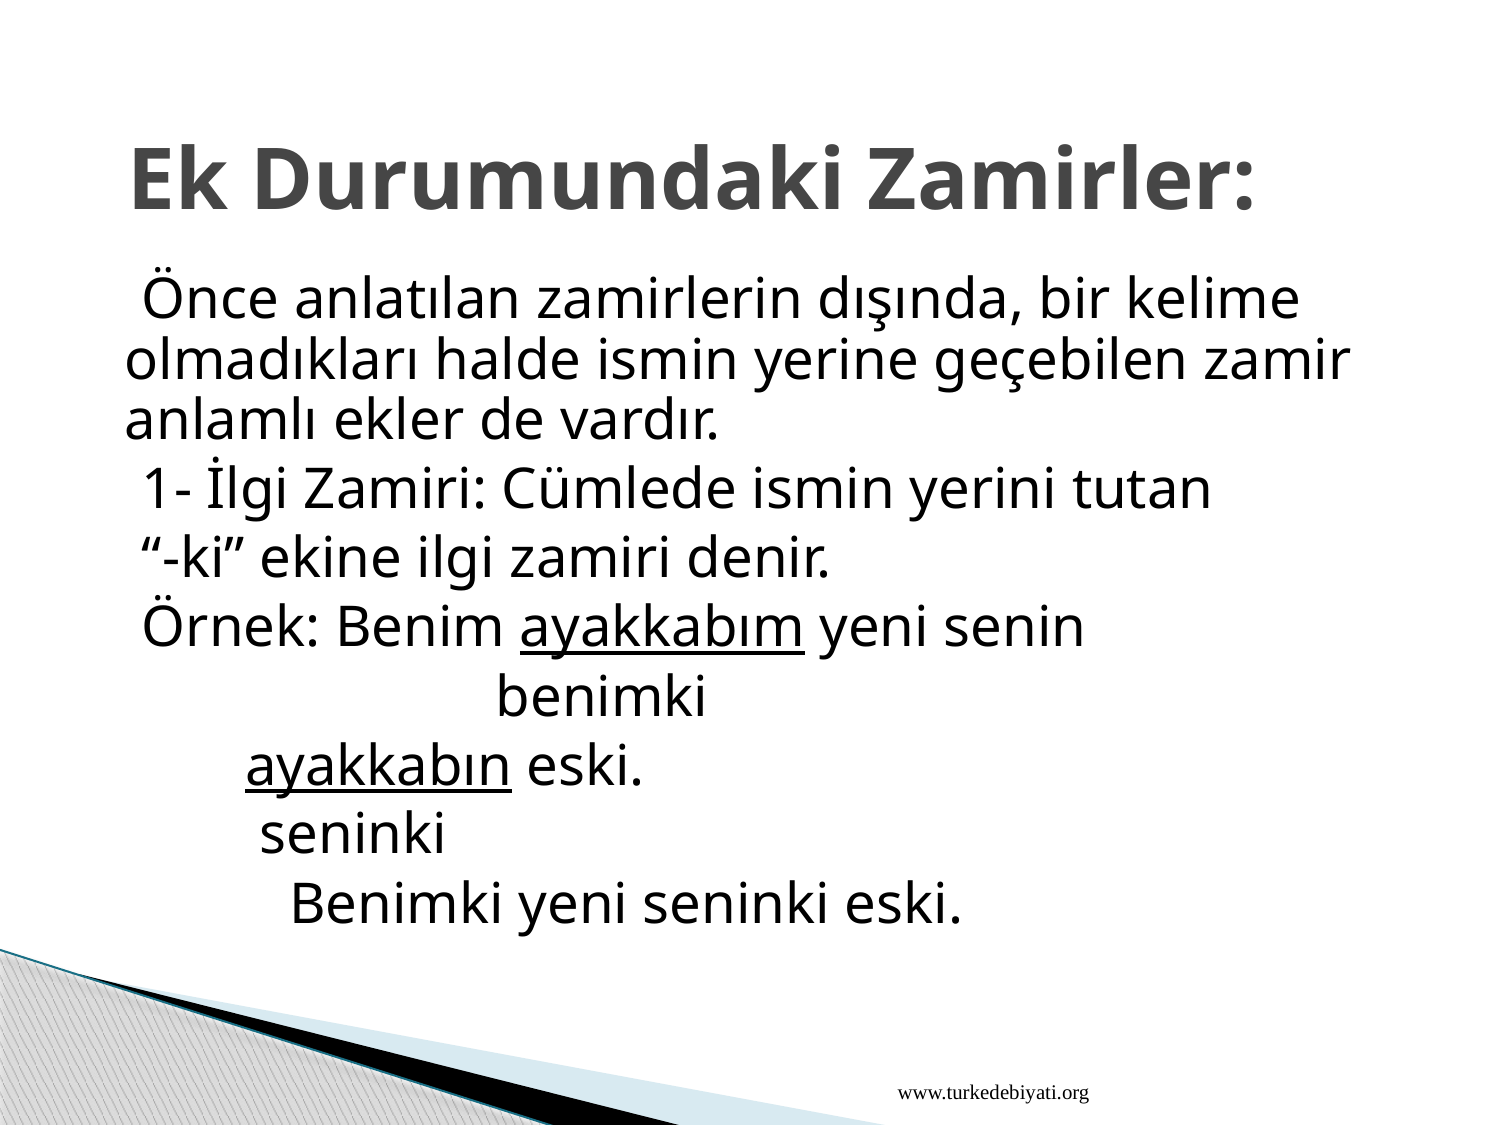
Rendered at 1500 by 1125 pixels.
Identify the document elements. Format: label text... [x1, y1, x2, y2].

title Ek Durumundaki Zamirler: [112, 99, 1388, 250]
list Önce anlatılan zamirlerin dışında, bir kelime olmadıkları halde ismin yerine geçebilen zamir anlamlı ekler de vardır. 1- İlgi Zamiri: Cümlede ismin yerini tutan “-ki” ekine ilgi zamiri denir. Örnek: Benim ayakkabım yeni senin benimki ayakkabın eski. seninki Benimki yeni seninki eski. [50, 262, 1463, 1125]
footer www.turkedebiyati.org [718, 1051, 1105, 1112]
